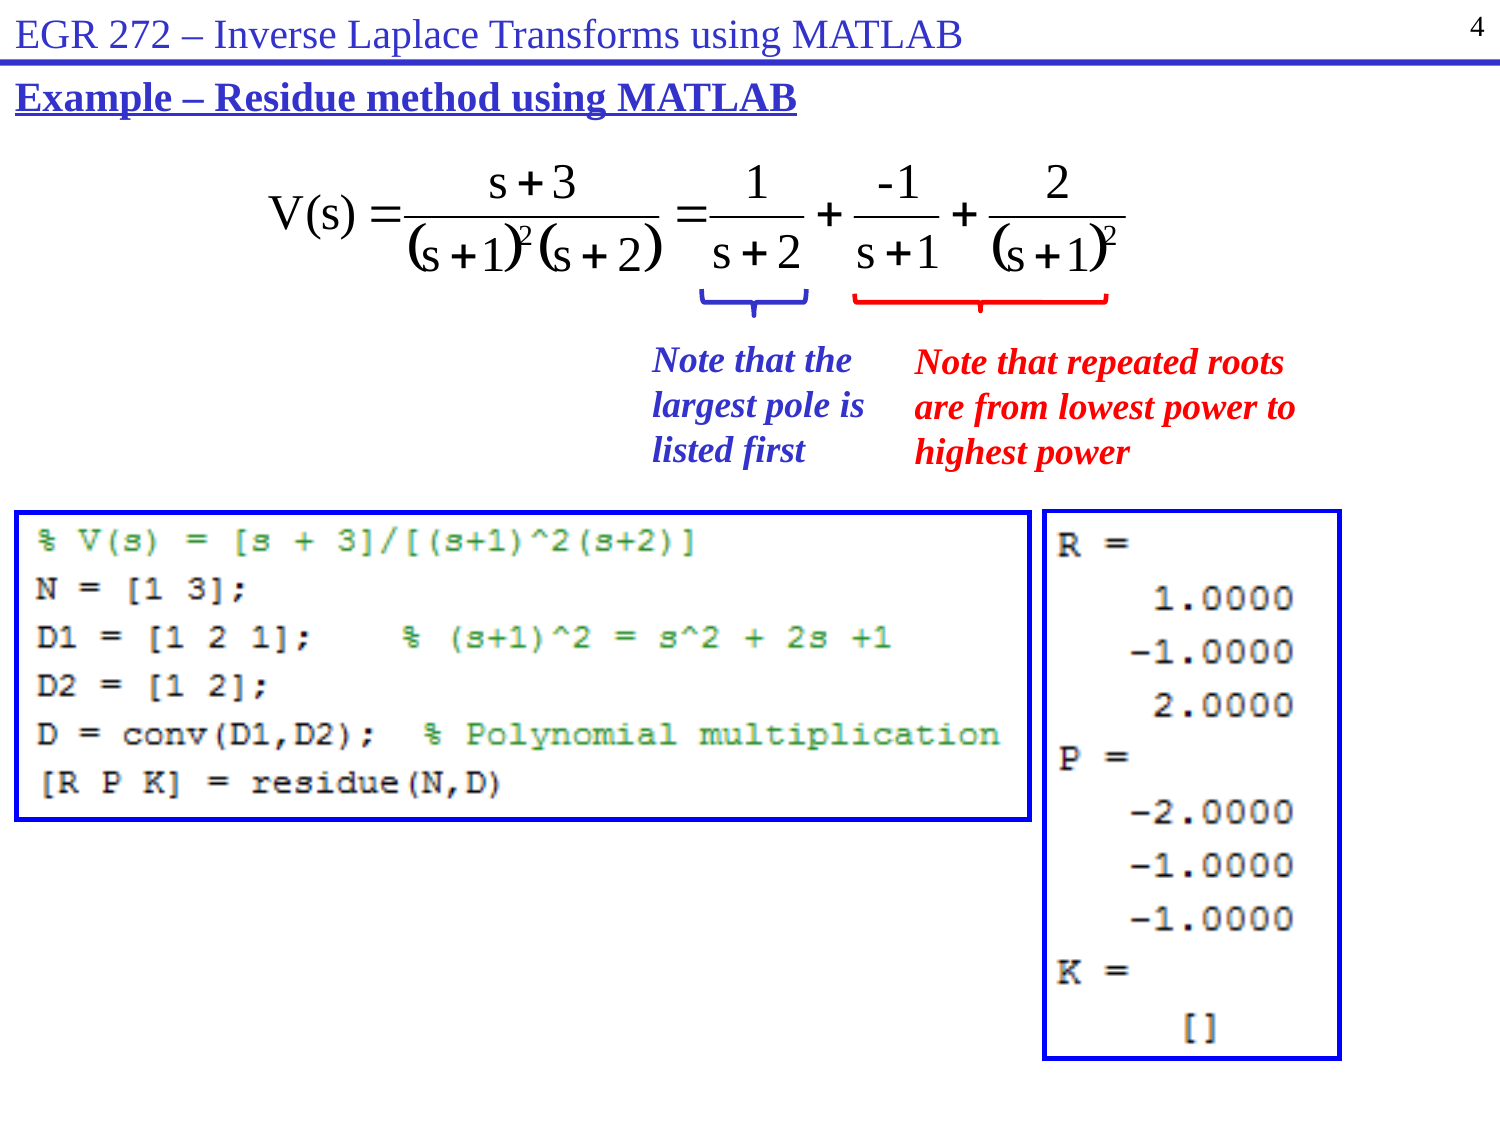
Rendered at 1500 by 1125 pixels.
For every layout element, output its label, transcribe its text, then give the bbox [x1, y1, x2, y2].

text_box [260, 150, 1136, 293]
text_box [854, 301, 1107, 312]
text_box EGR 272 – Inverse Laplace Transforms using MATLAB [0, 0, 1061, 63]
text_box Note that repeated roots are from lowest power to highest power [899, 329, 1327, 479]
slide_number 4 [1187, 0, 1500, 62]
text_box [702, 301, 806, 317]
picture [18, 514, 1028, 818]
text_box Example – Residue method using MATLAB [0, 62, 1500, 127]
text_box Note that the largest pole is listed first [637, 327, 886, 478]
picture [1046, 512, 1338, 1057]
